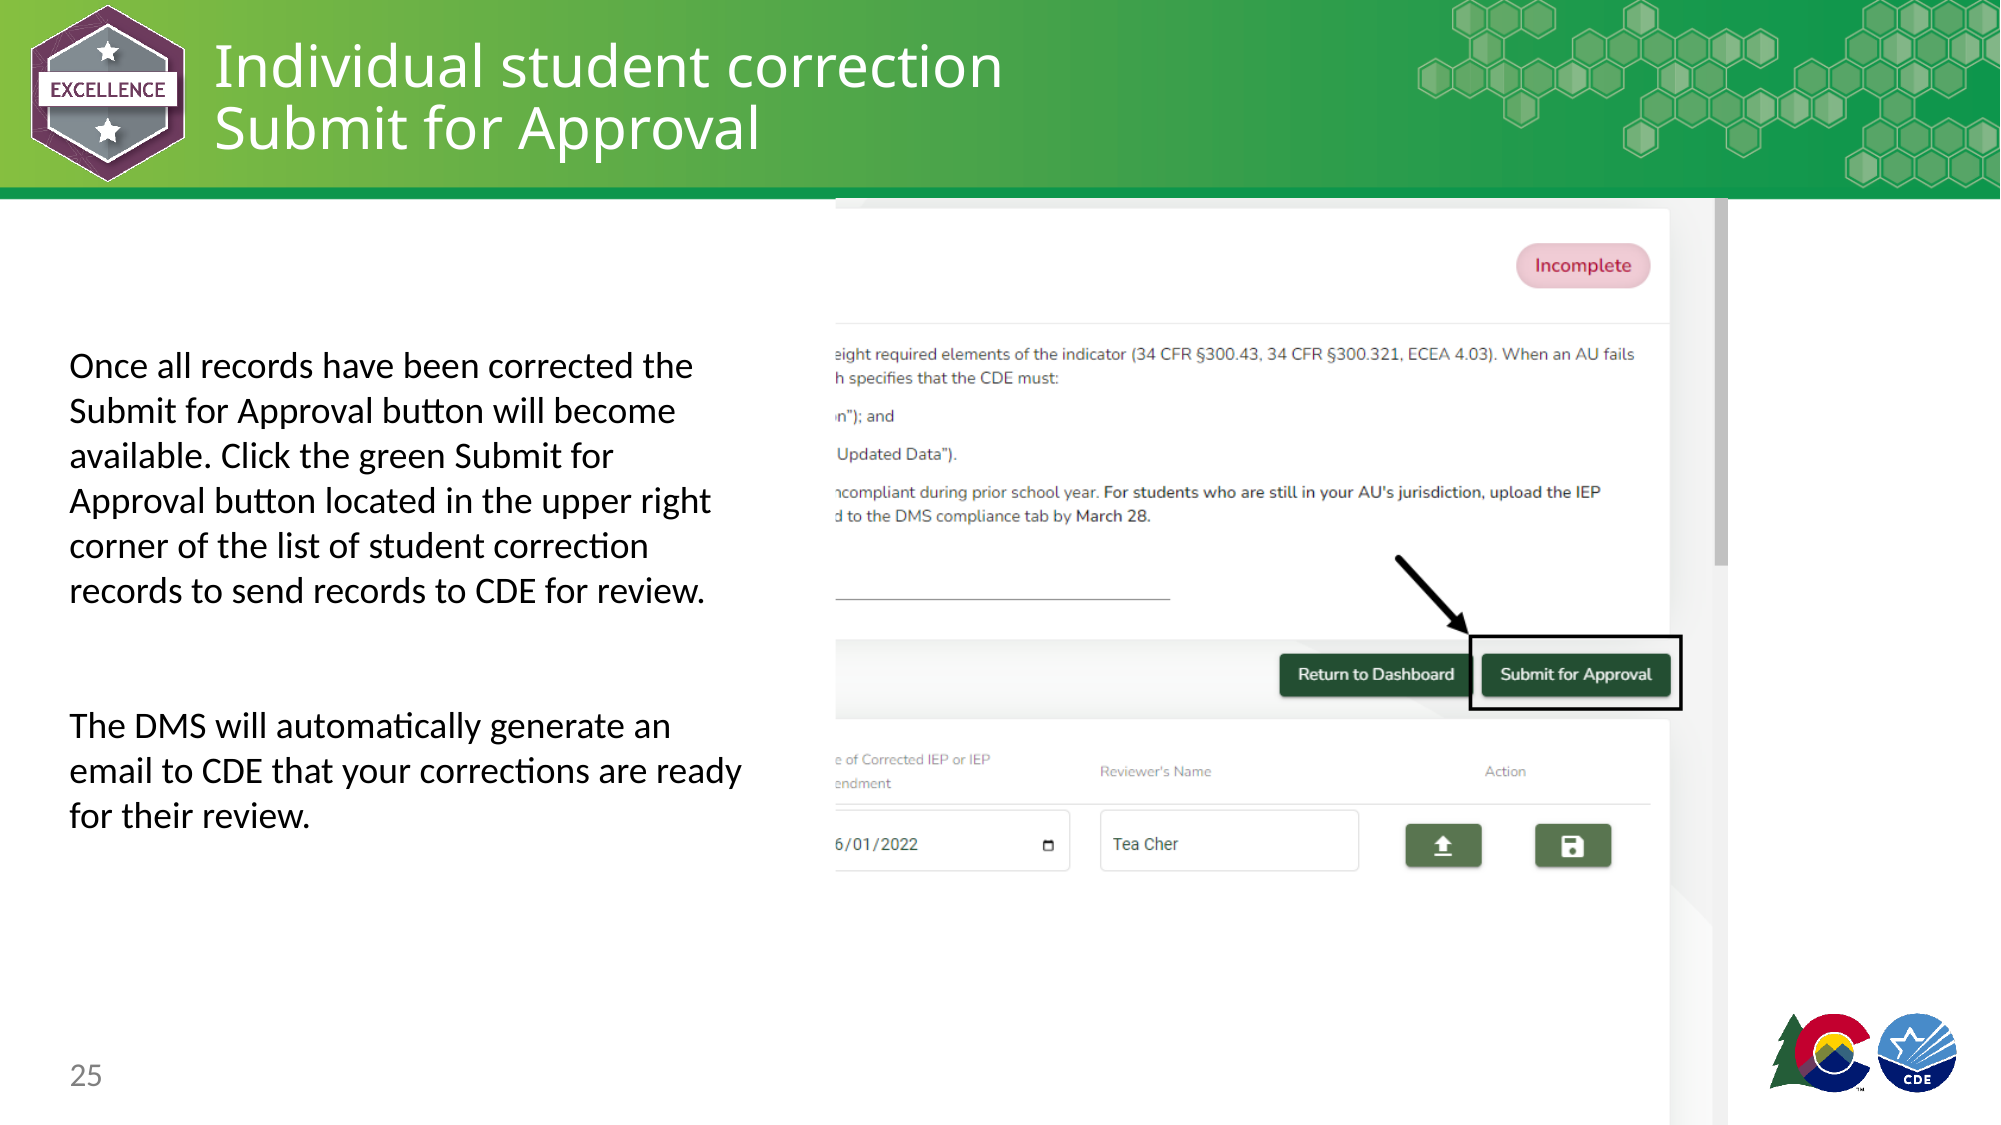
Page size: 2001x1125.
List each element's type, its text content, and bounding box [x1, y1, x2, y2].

picture [1768, 1012, 1957, 1093]
title Individual student correction Submit for Approval [214, 36, 1396, 182]
text_box Once all records have been corrected the Submit for Approval button will become available. Click the green Submit for Approval button located in the upper right corner of the list of student correction records to send records to CDE for review. The DMS will automatically generate an email to CDE that your corrections are ready for their review. [54, 333, 766, 844]
slide_number 25 [54, 1042, 505, 1103]
picture [0, 0, 2000, 1125]
